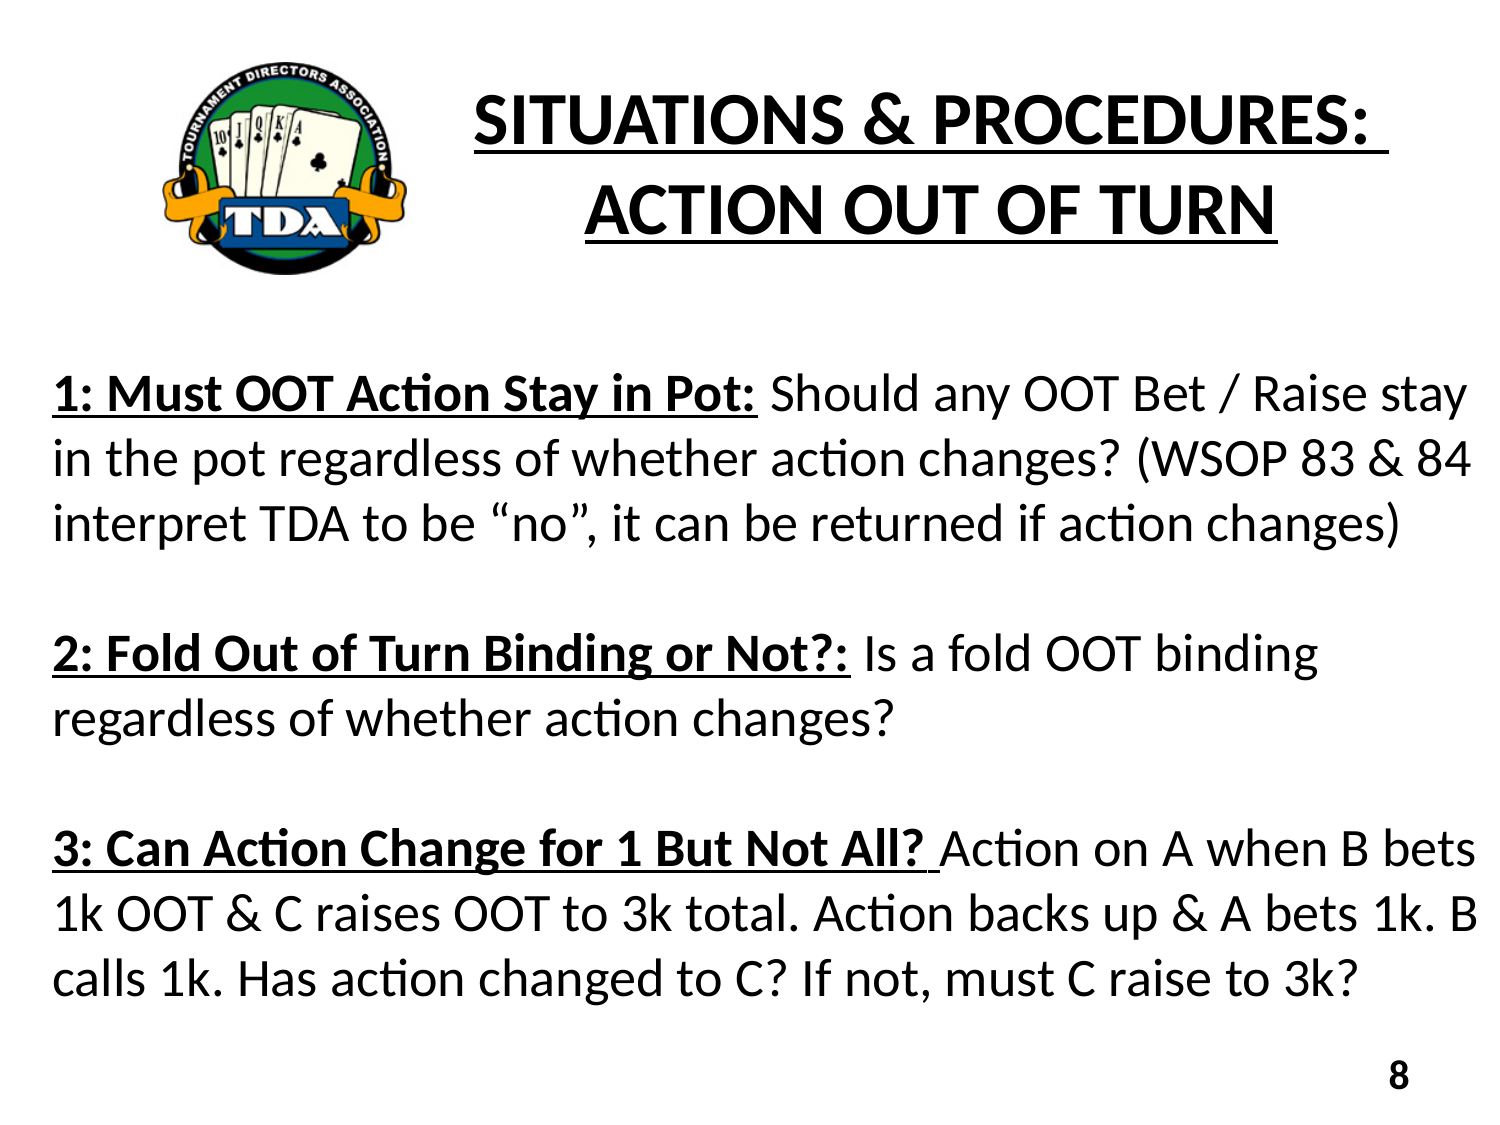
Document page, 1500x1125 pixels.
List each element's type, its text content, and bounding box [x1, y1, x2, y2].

picture [162, 62, 408, 276]
text_box 1: Must OOT Action Stay in Pot: Should any OOT Bet / Raise stay in the pot regardless of whether action changes? (WSOP 83 & 84 interpret TDA to be “no”, it can be returned if action changes) 2: Fold Out of Turn Binding or Not?: Is a fold OOT binding regardless of whether action changes? 3: Can Action Change for 1 But Not All? Action on A when B bets 1k OOT & C raises OOT to 3k total. Action backs up & A bets 1k. B calls 1k. Has action changed to C? If not, must C raise to 3k? [37, 349, 1500, 1015]
slide_number 8 [1074, 1042, 1425, 1103]
text_box SITUATIONS & PROCEDURES: ACTION OUT OF TURN [412, 62, 1450, 258]
